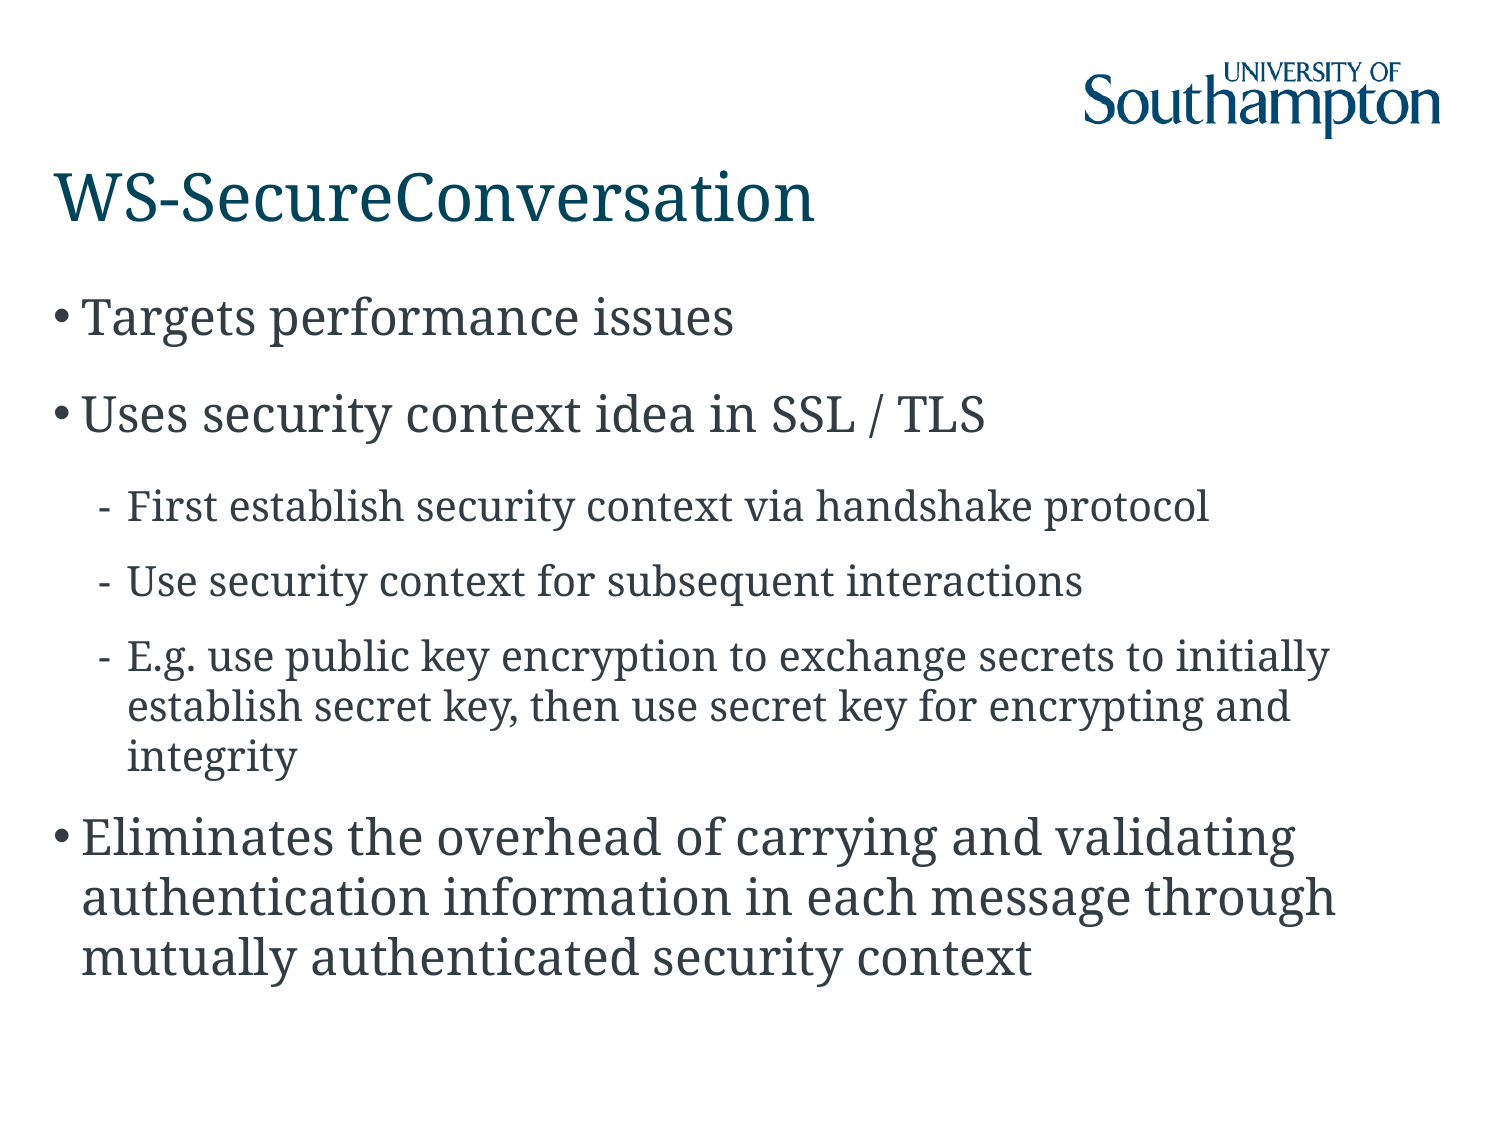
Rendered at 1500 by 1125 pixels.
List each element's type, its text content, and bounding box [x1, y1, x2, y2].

list Targets performance issues Uses security context idea in SSL / TLS First establish security context via handshake protocol Use security context for subsequent interactions E.g. use public key encryption to exchange secrets to initially establish secret key, then use secret key for encrypting and integrity Eliminates the overhead of carrying and validating authentication information in each message through mutually authenticated security context [52, 277, 1448, 1011]
picture [1085, 62, 1440, 139]
title WS-SecureConversation [52, 147, 1448, 255]
